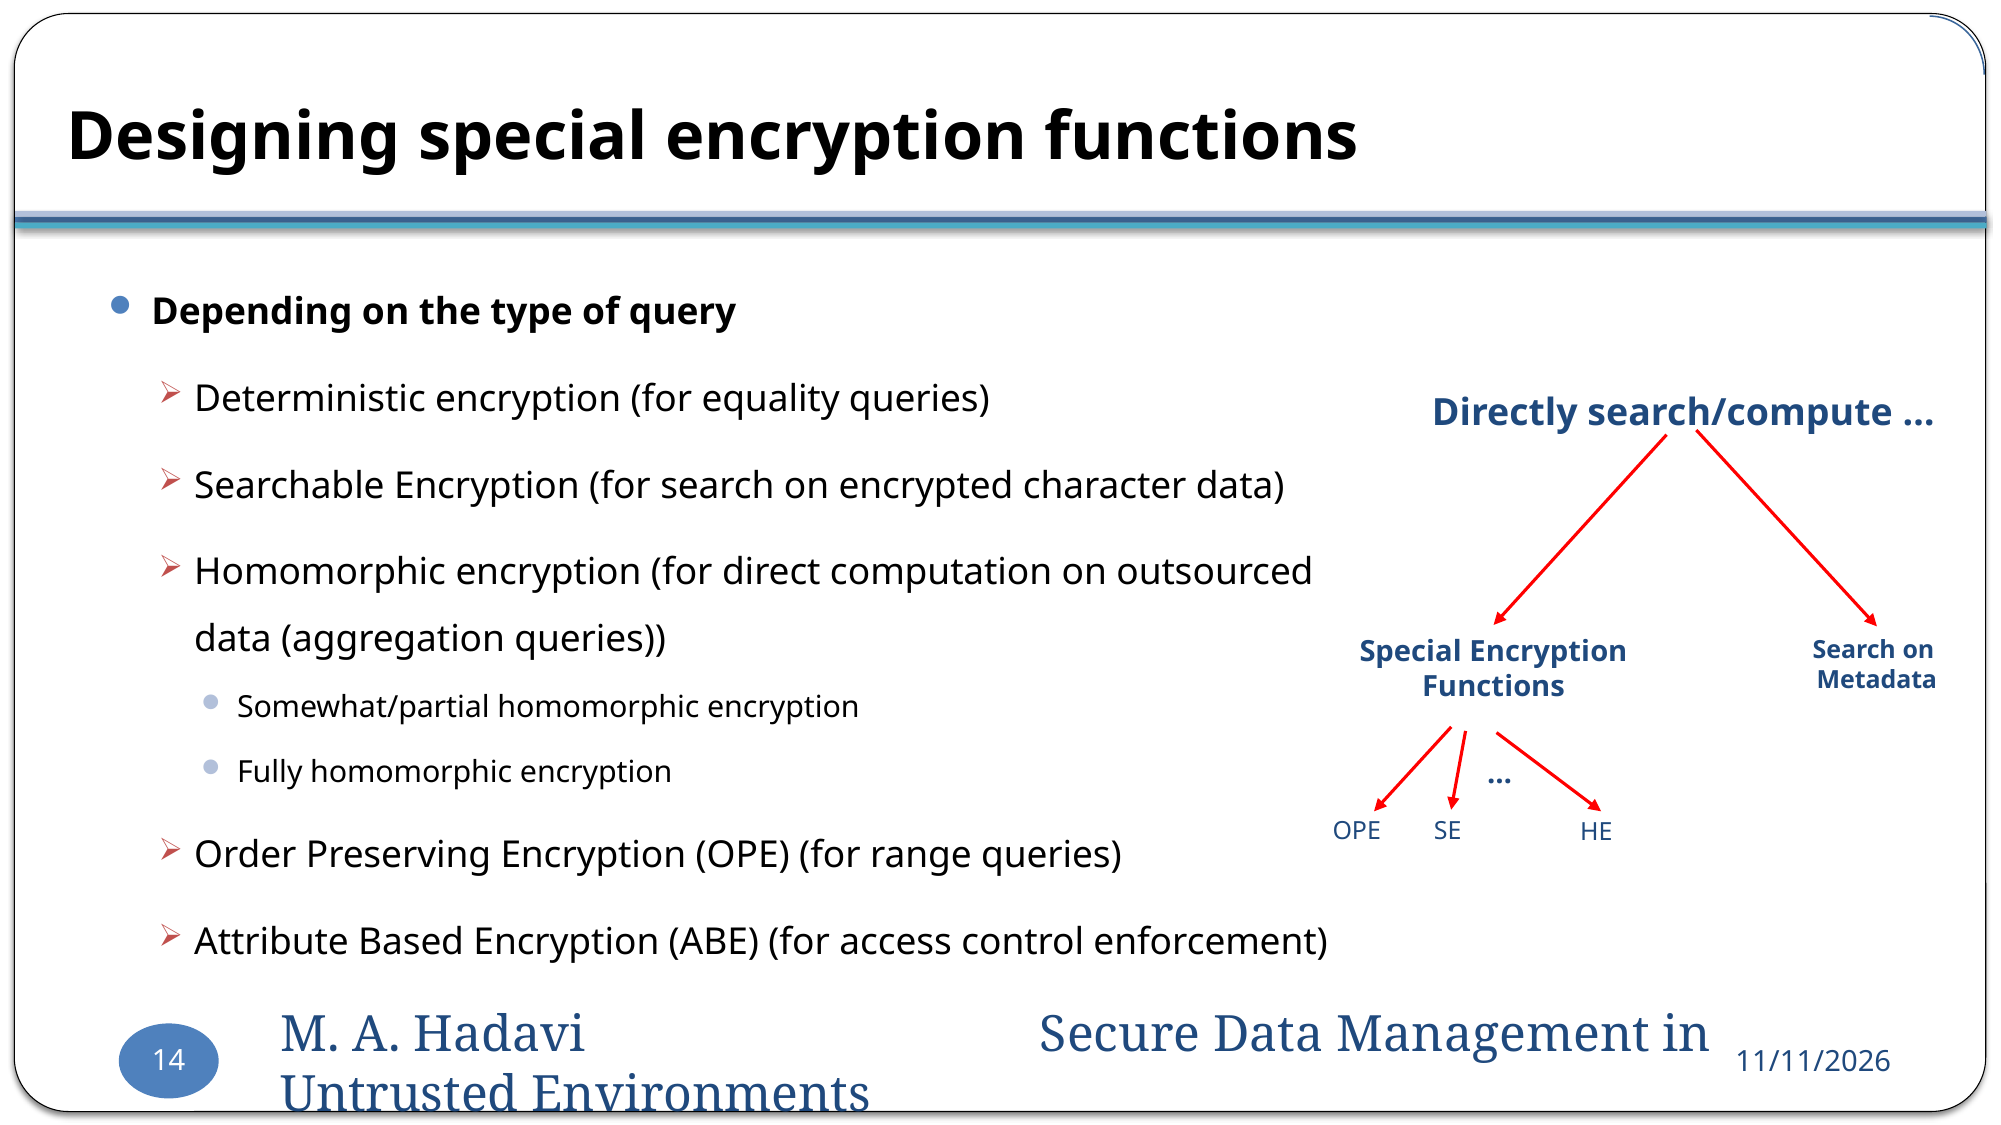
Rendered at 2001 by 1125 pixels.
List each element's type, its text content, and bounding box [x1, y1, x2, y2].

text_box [1282, 380, 1963, 854]
list Depending on the type of query Deterministic encryption (for equality queries) Searchable Encryption (for search on encrypted character data) Homomorphic encryption (for direct computation on outsourced data (aggregation queries)) Somewhat/partial homomorphic encryption Fully homomorphic encryption Order Preserving Encryption (OPE) (for range queries) Attribute Based Encryption (ABE) (for access control enforcement) [93, 257, 1358, 1020]
title Designing special encryption functions [51, 23, 1573, 211]
footer M. A. Hadavi Secure Data Management in Untrusted Environments [265, 1023, 1907, 1099]
slide_number 14 [118, 1023, 219, 1099]
